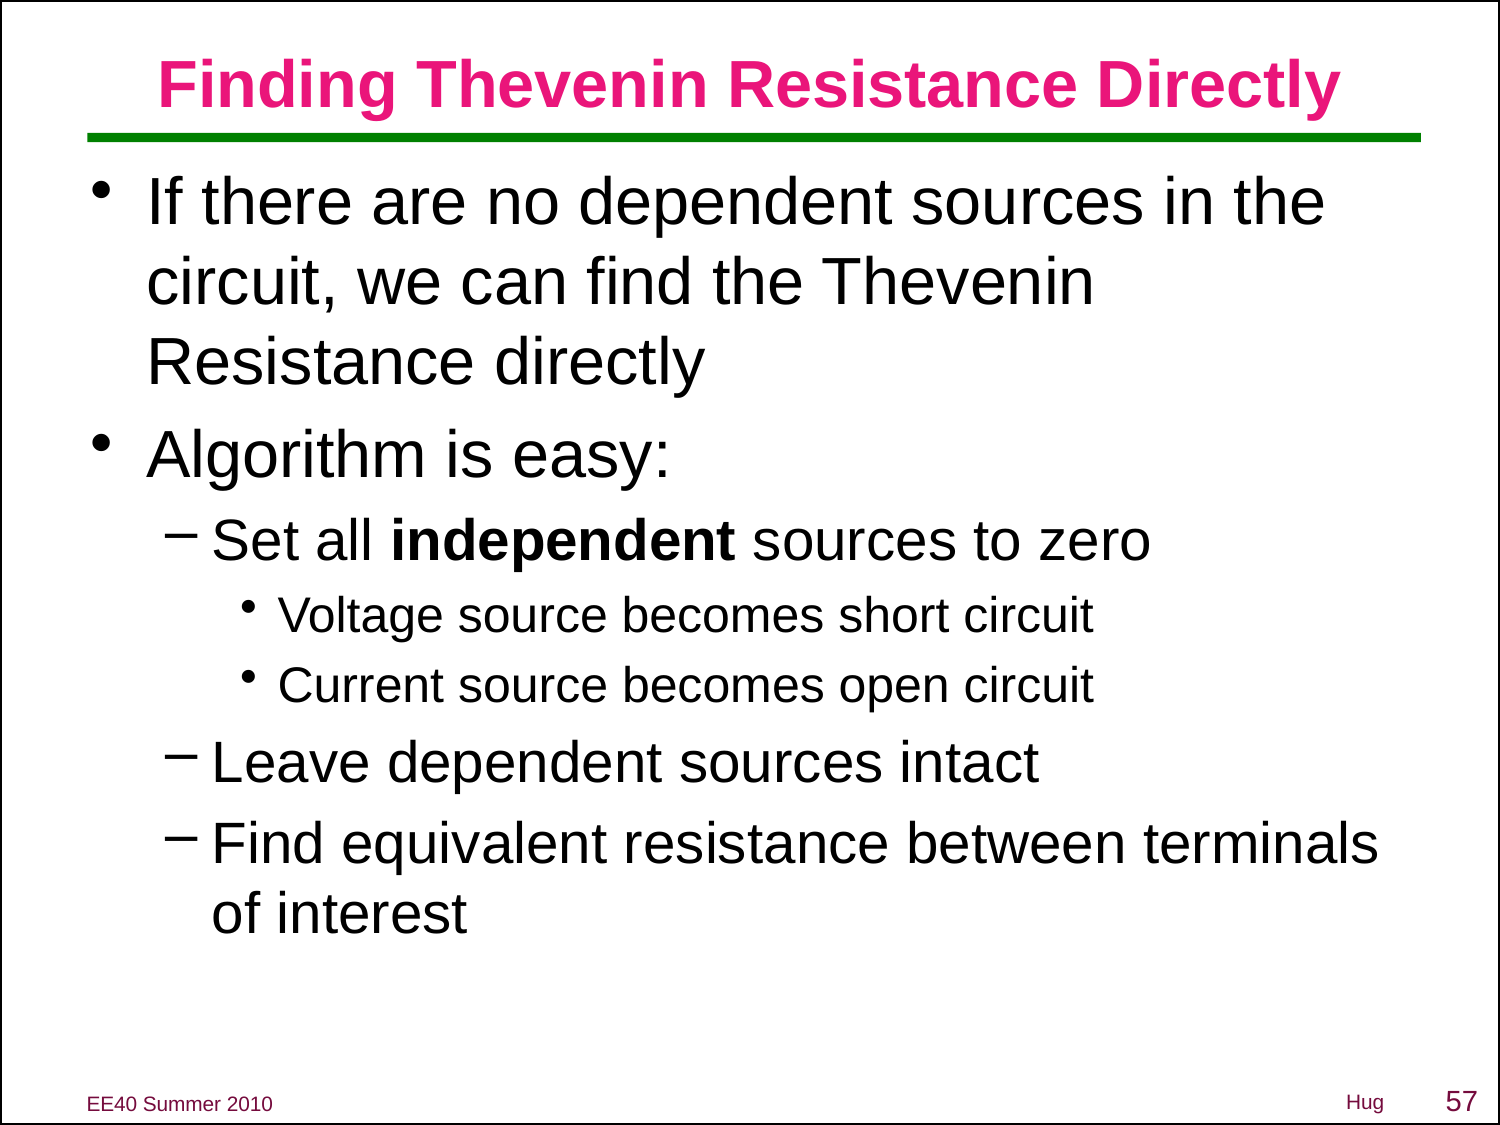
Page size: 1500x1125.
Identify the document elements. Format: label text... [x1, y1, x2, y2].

title Finding Thevenin Resistance Directly [74, 37, 1426, 126]
list If there are no dependent sources in the circuit, we can find the Thevenin Resistance directly Algorithm is easy: Set all independent sources to zero Voltage source becomes short circuit Current source becomes open circuit Leave dependent sources intact Find equivalent resistance between terminals of interest [74, 149, 1426, 1056]
